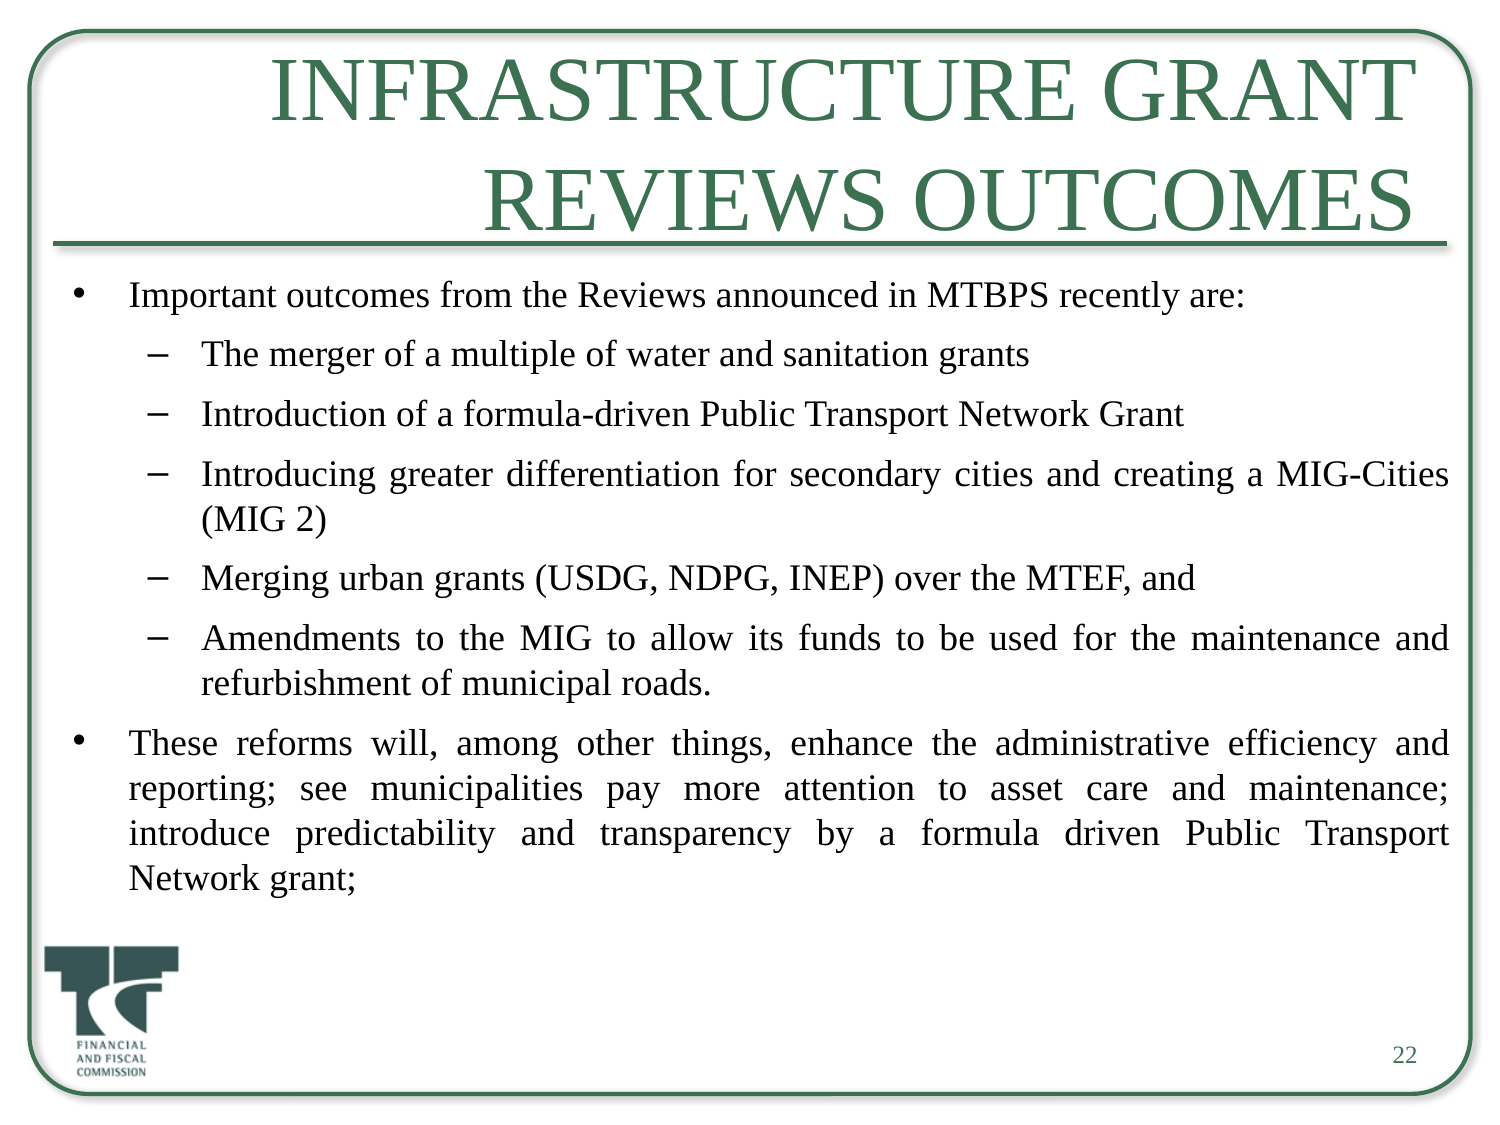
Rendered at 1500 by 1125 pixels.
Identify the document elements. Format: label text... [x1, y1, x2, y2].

picture [32, 940, 64, 1086]
slide_number 22 [1074, 1029, 1426, 1077]
list Important outcomes from the Reviews announced in MTBPS recently are: The merger of a multiple of water and sanitation grants Introduction of a formula-driven Public Transport Network Grant Introducing greater differentiation for secondary cities and creating a MIG-Cities (MIG 2) Merging urban grants (USDG, NDPG, INEP) over the MTEF, and Amendments to the MIG to allow its funds to be used for the maintenance and refurbishment of municipal roads. These reforms will, among other things, enhance the administrative efficiency and reporting; see municipalities pay more attention to asset care and maintenance; introduce predictability and transparency by a formula driven Public Transport Network grant; [64, 261, 1460, 1125]
title Infrastructure Grant Reviews Outcomes [74, 14, 1426, 261]
picture [25, 940, 64, 1094]
